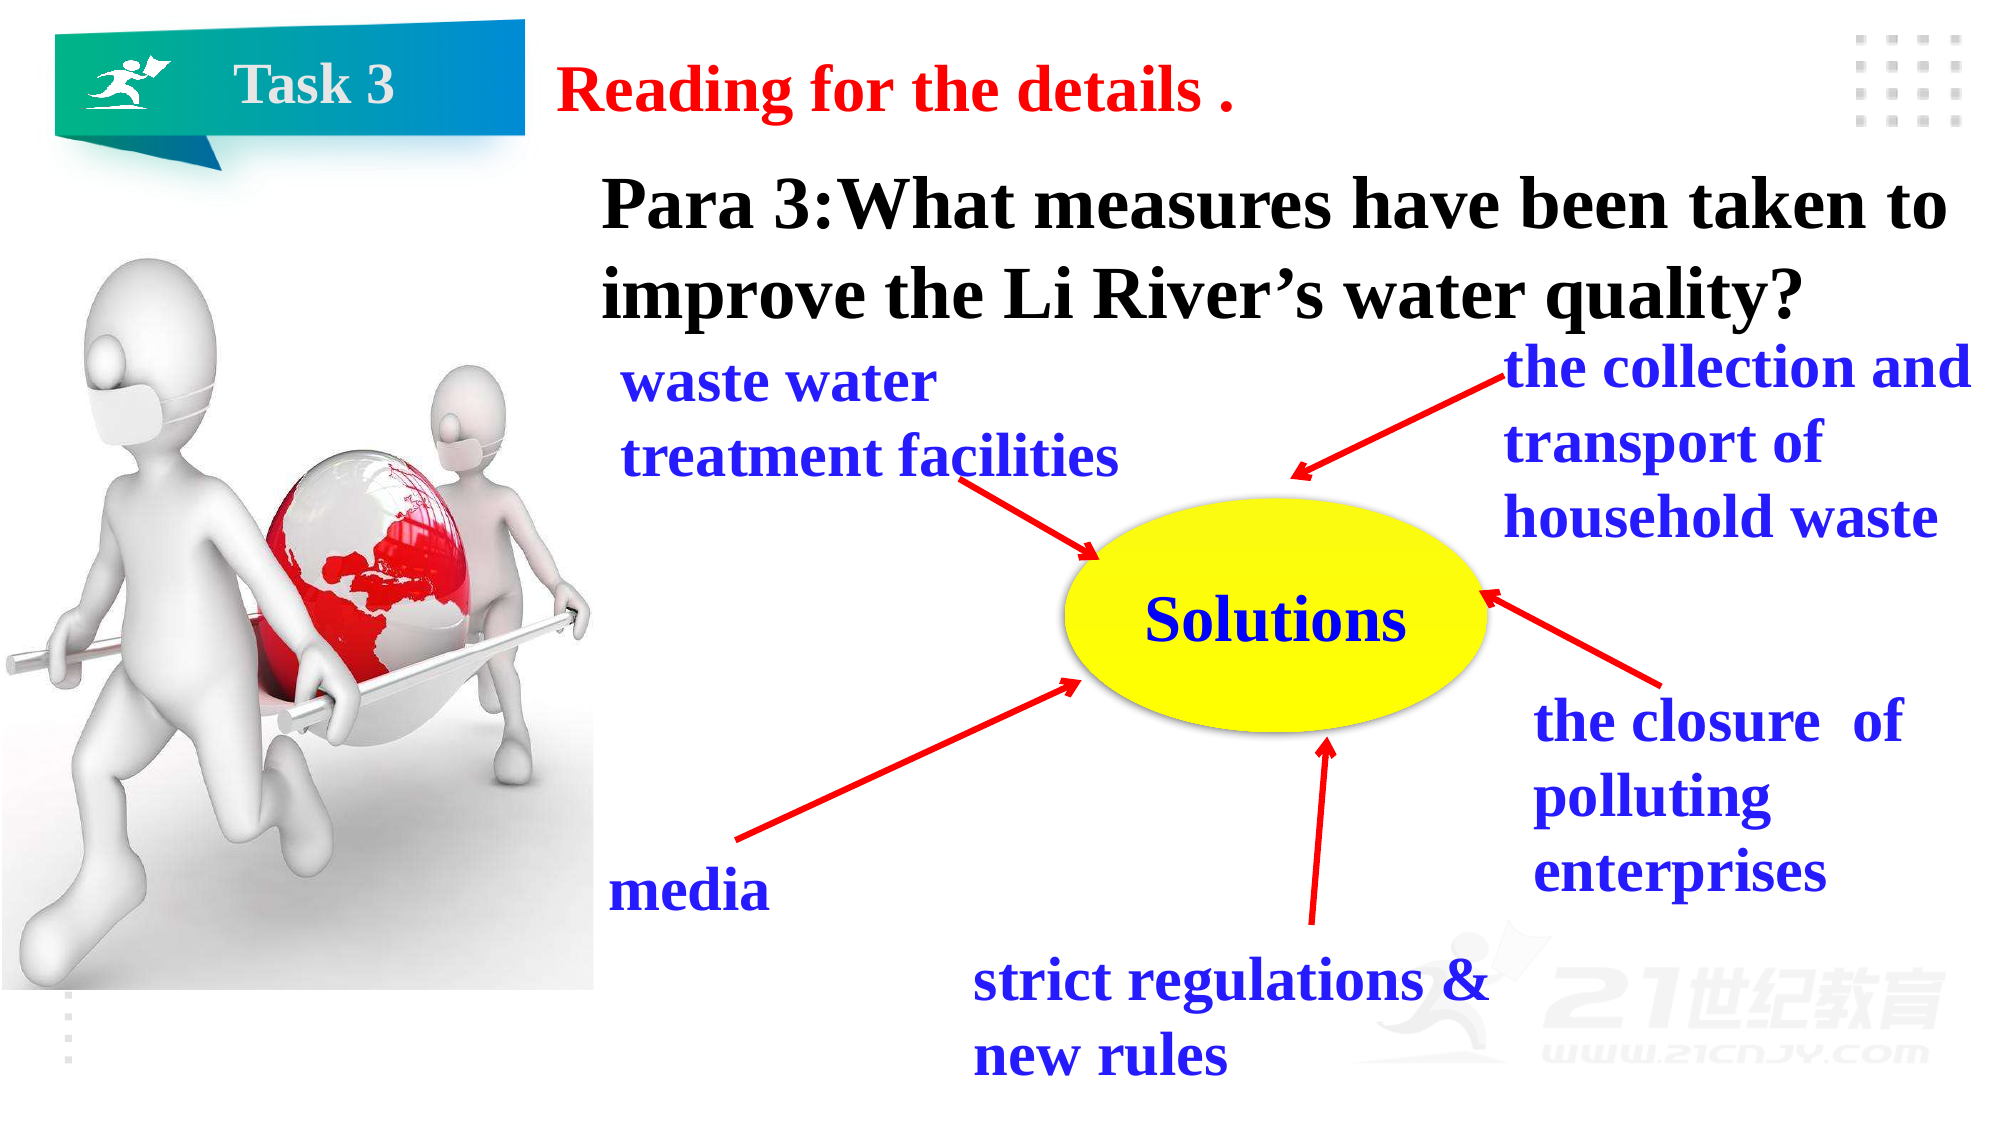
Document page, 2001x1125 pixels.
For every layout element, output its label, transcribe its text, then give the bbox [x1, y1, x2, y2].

text_box Solutions [1064, 498, 1483, 733]
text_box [1478, 590, 1662, 687]
text_box Para 3:What measures have been taken to improve the Li River’s water quality? [593, 146, 1986, 348]
picture [38, 5, 543, 213]
picture [1351, 918, 1947, 1064]
text_box Task 3 [218, 37, 411, 123]
picture [1, 241, 594, 990]
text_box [1290, 375, 1505, 479]
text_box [959, 478, 1100, 560]
text_box the collection and transport of household waste [1489, 317, 2000, 558]
text_box the closure of polluting enterprises [1518, 671, 1971, 912]
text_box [735, 680, 1082, 841]
picture [1856, 35, 1962, 127]
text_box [1311, 736, 1328, 925]
text_box strict regulations & new rules [959, 930, 1613, 1096]
text_box Reading for the details . [541, 36, 1291, 132]
text_box waste water treatment facilities [606, 332, 1174, 497]
text_box media [594, 840, 878, 930]
